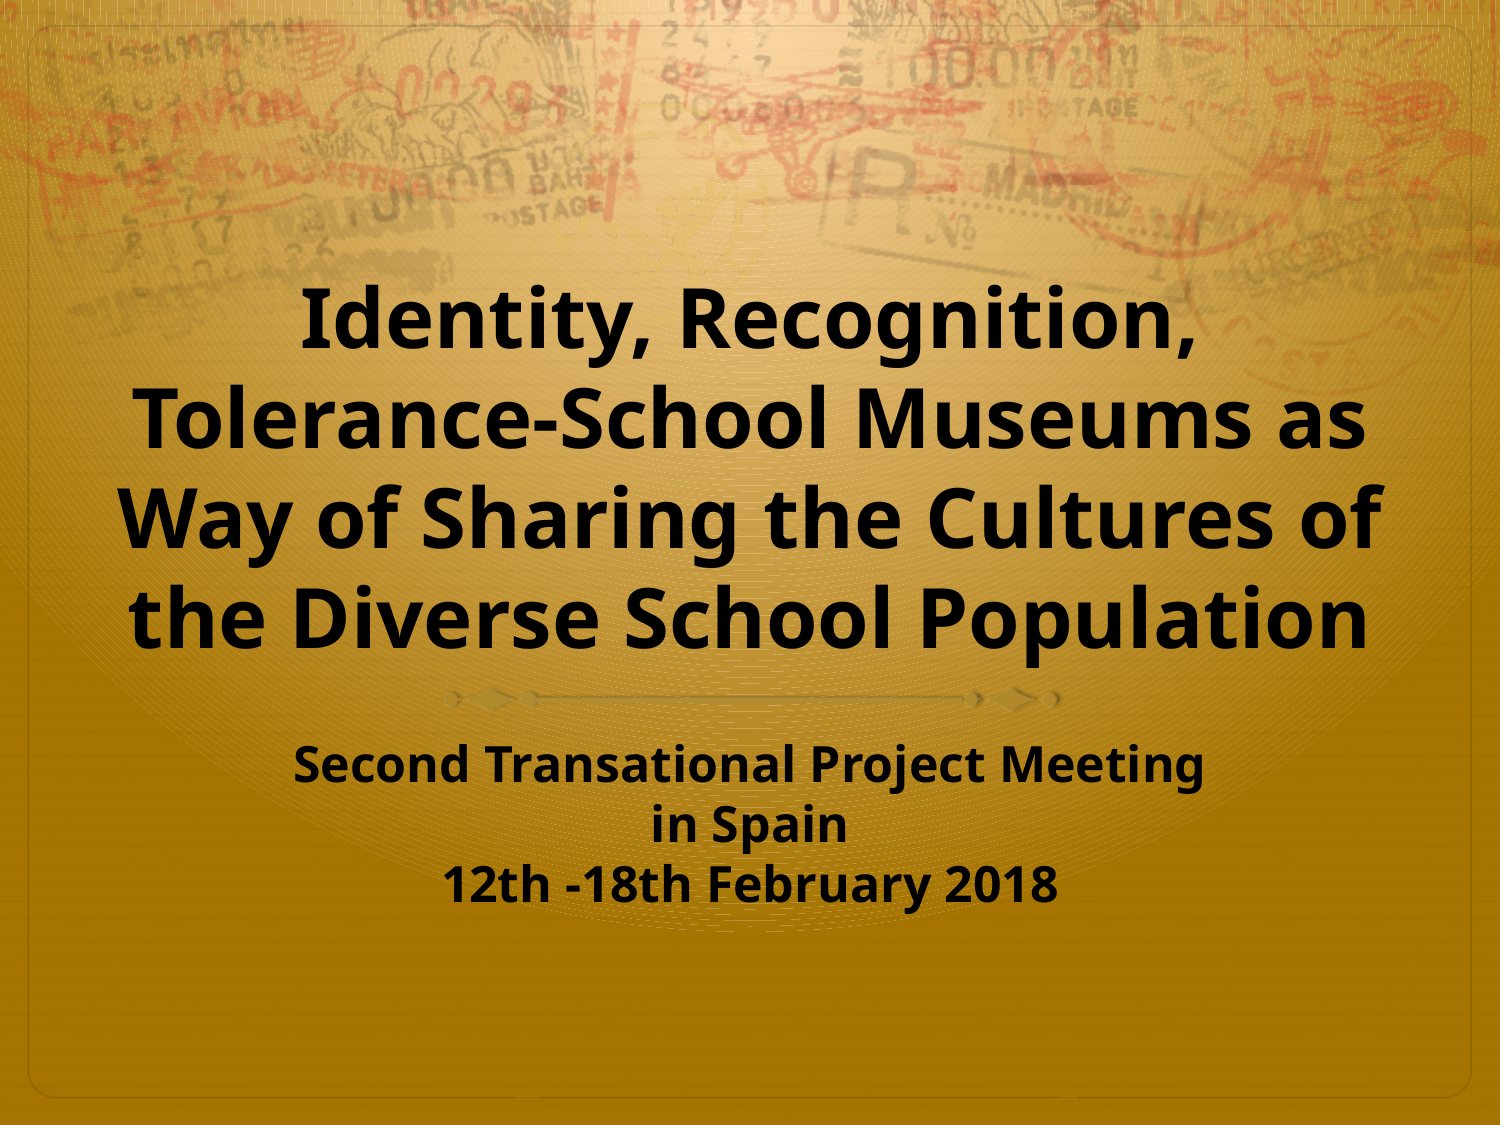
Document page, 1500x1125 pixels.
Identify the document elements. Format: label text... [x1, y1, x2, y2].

subtitle Second Transational Project Meeting in Spain 12th -18th February 2018 [93, 725, 1407, 925]
picture [0, 0, 1500, 1125]
title Identity, Recognition, Tolerance-School Museums as Way of Sharing the Cultures of the Diverse School Population [93, 275, 1407, 673]
